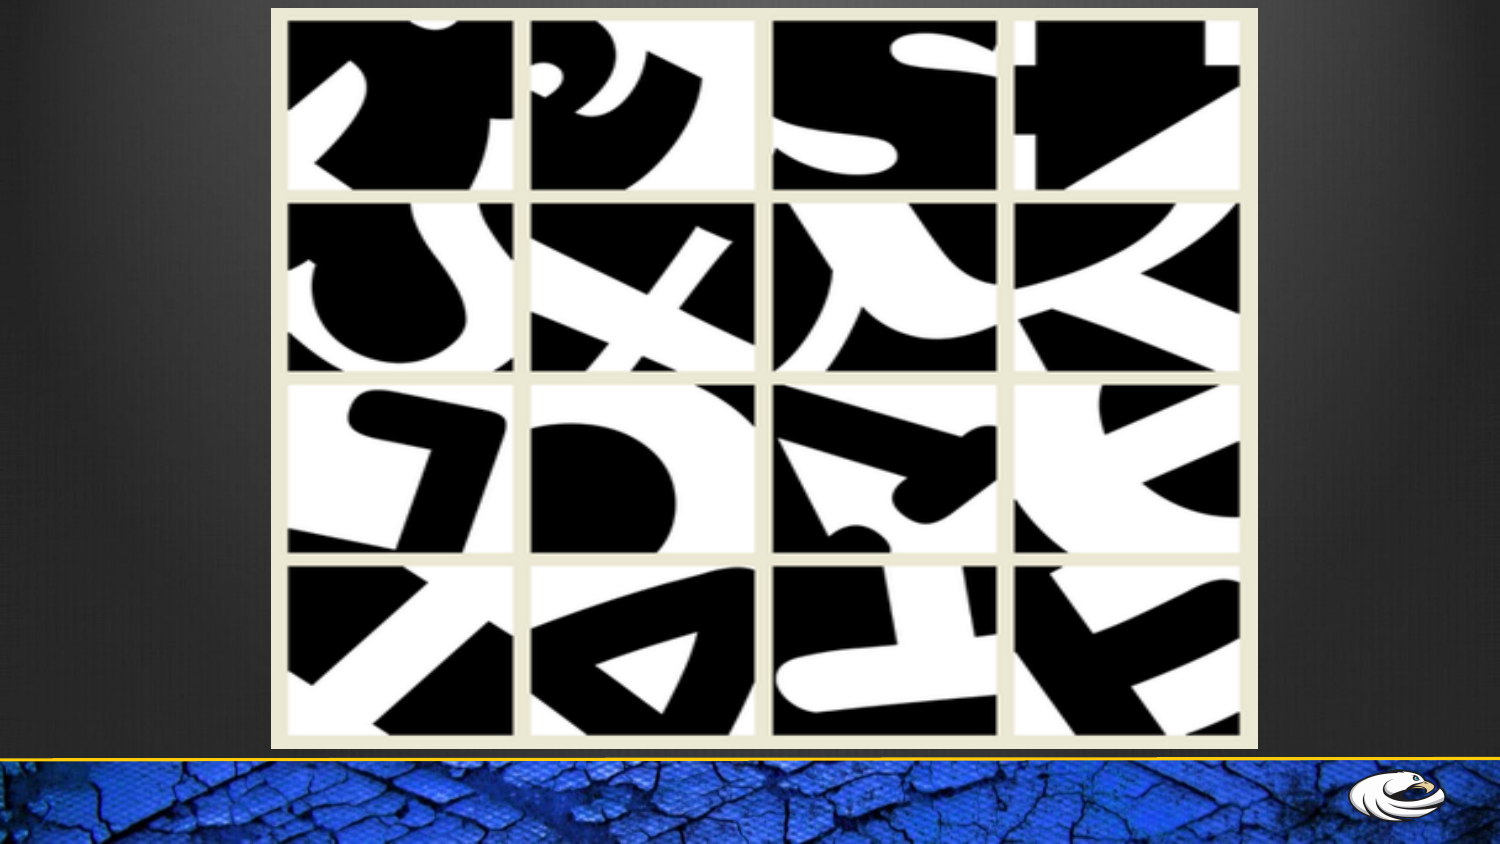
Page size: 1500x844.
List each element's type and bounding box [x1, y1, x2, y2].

picture [271, 8, 1258, 749]
picture [0, 761, 1500, 844]
